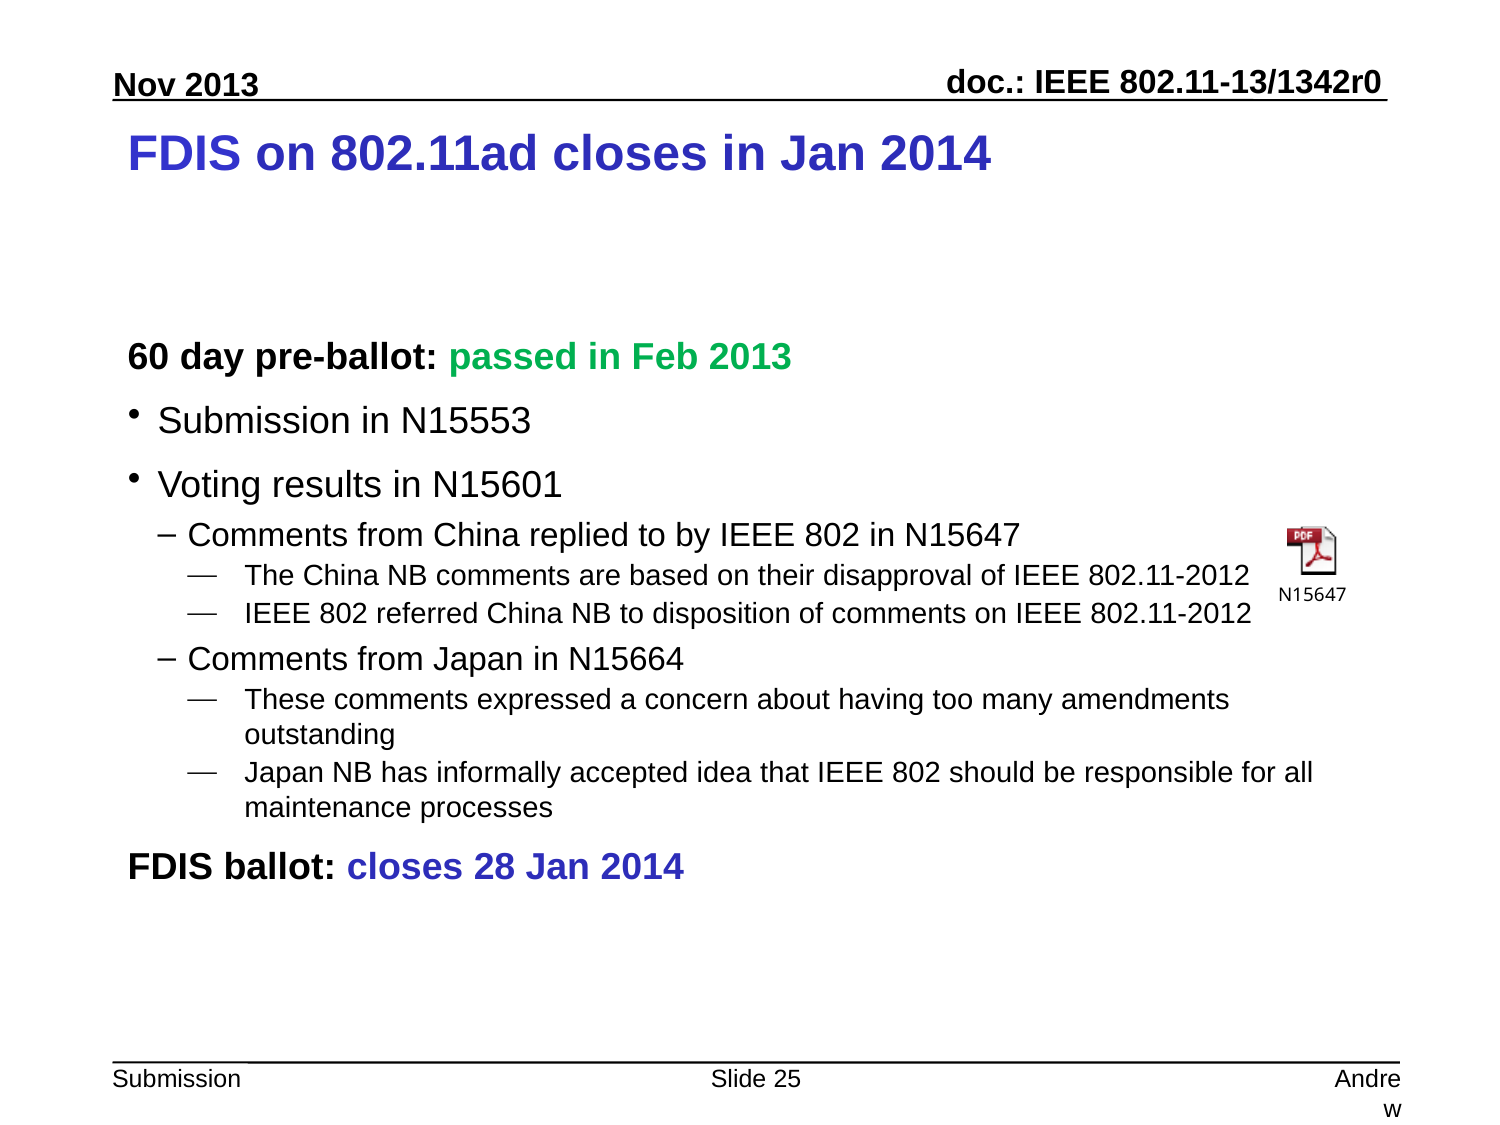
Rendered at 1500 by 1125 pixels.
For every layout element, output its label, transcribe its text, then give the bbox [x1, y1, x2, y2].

list 60 day pre-ballot: passed in Feb 2013 Submission in N15553 Voting results in N15601 Comments from China replied to by IEEE 802 in N15647 The China NB comments are based on their disapproval of IEEE 802.11-2012 IEEE 802 referred China NB to disposition of comments on IEEE 802.11-2012 Comments from Japan in N15664 These comments expressed a concern about having too many amendments outstanding Japan NB has informally accepted idea that IEEE 802 should be responsible for all maintenance processes FDIS ballot: closes 28 Jan 2014 [112, 324, 1388, 1000]
footer Andrew Myles, Cisco [1320, 1061, 1402, 1093]
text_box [1237, 524, 1388, 652]
slide_number Slide 25 [709, 1061, 803, 1093]
title FDIS on 802.11ad closes in Jan 2014 [112, 112, 1388, 288]
